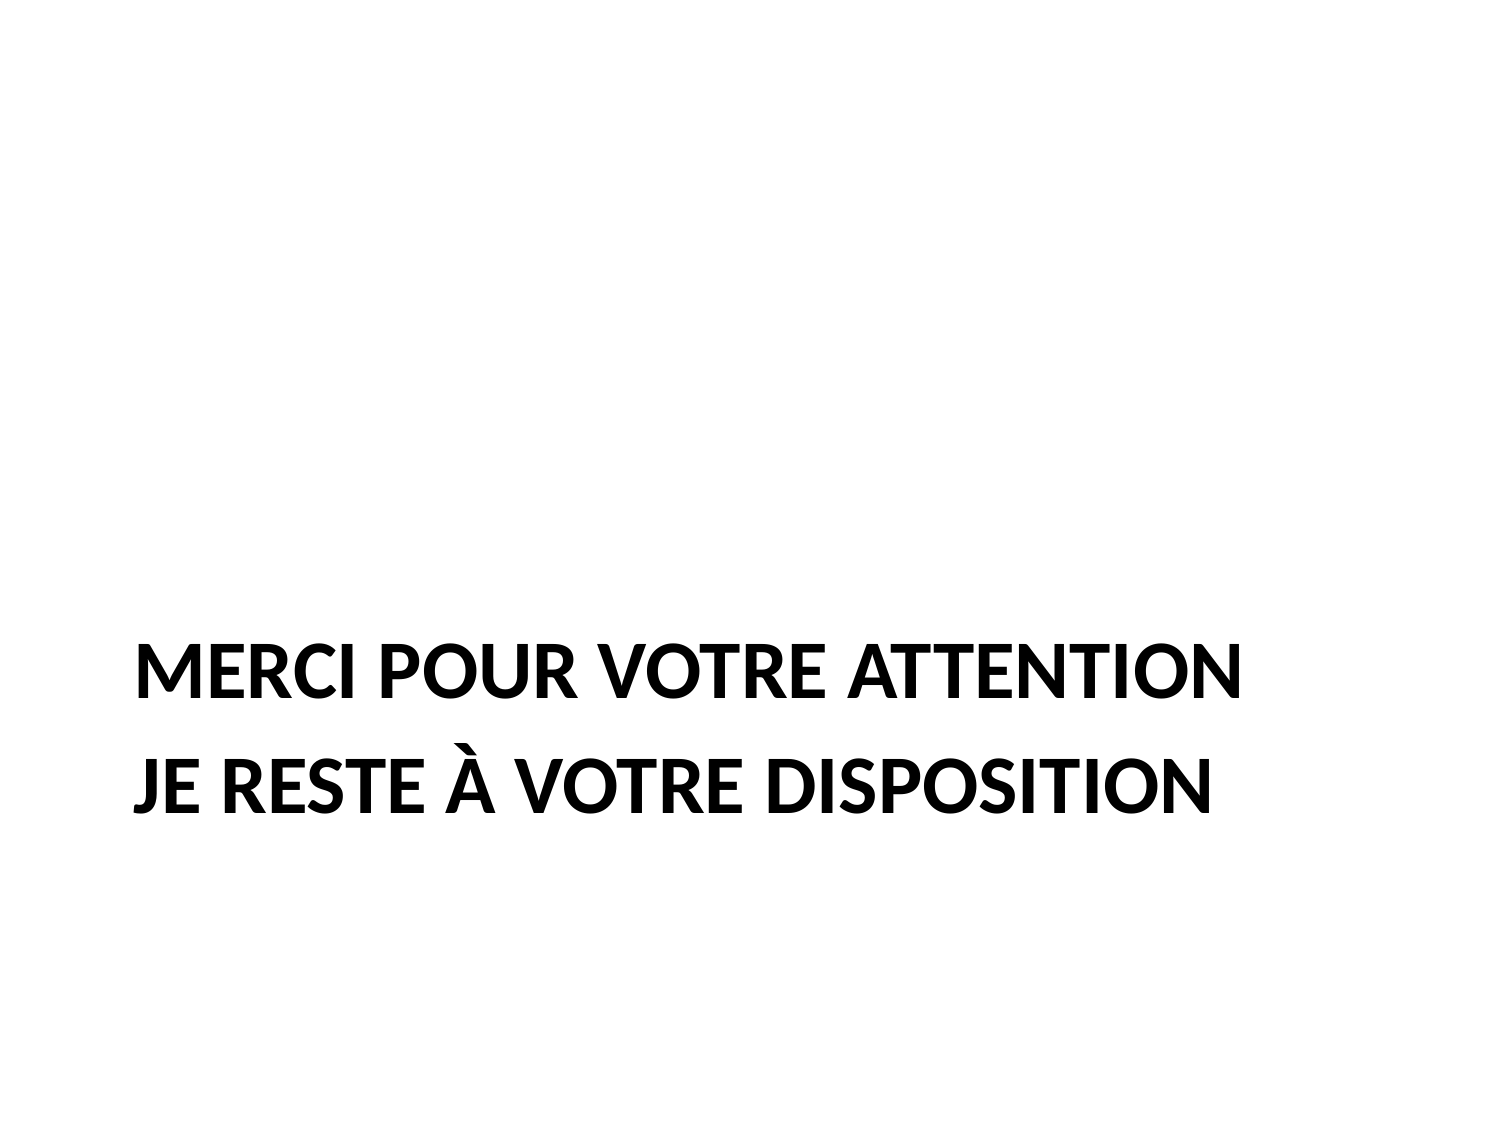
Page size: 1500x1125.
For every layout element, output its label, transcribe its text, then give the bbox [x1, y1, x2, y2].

list Merci pour votre attention [118, 476, 1394, 723]
title Je reste à votre disposition [118, 723, 1394, 947]
